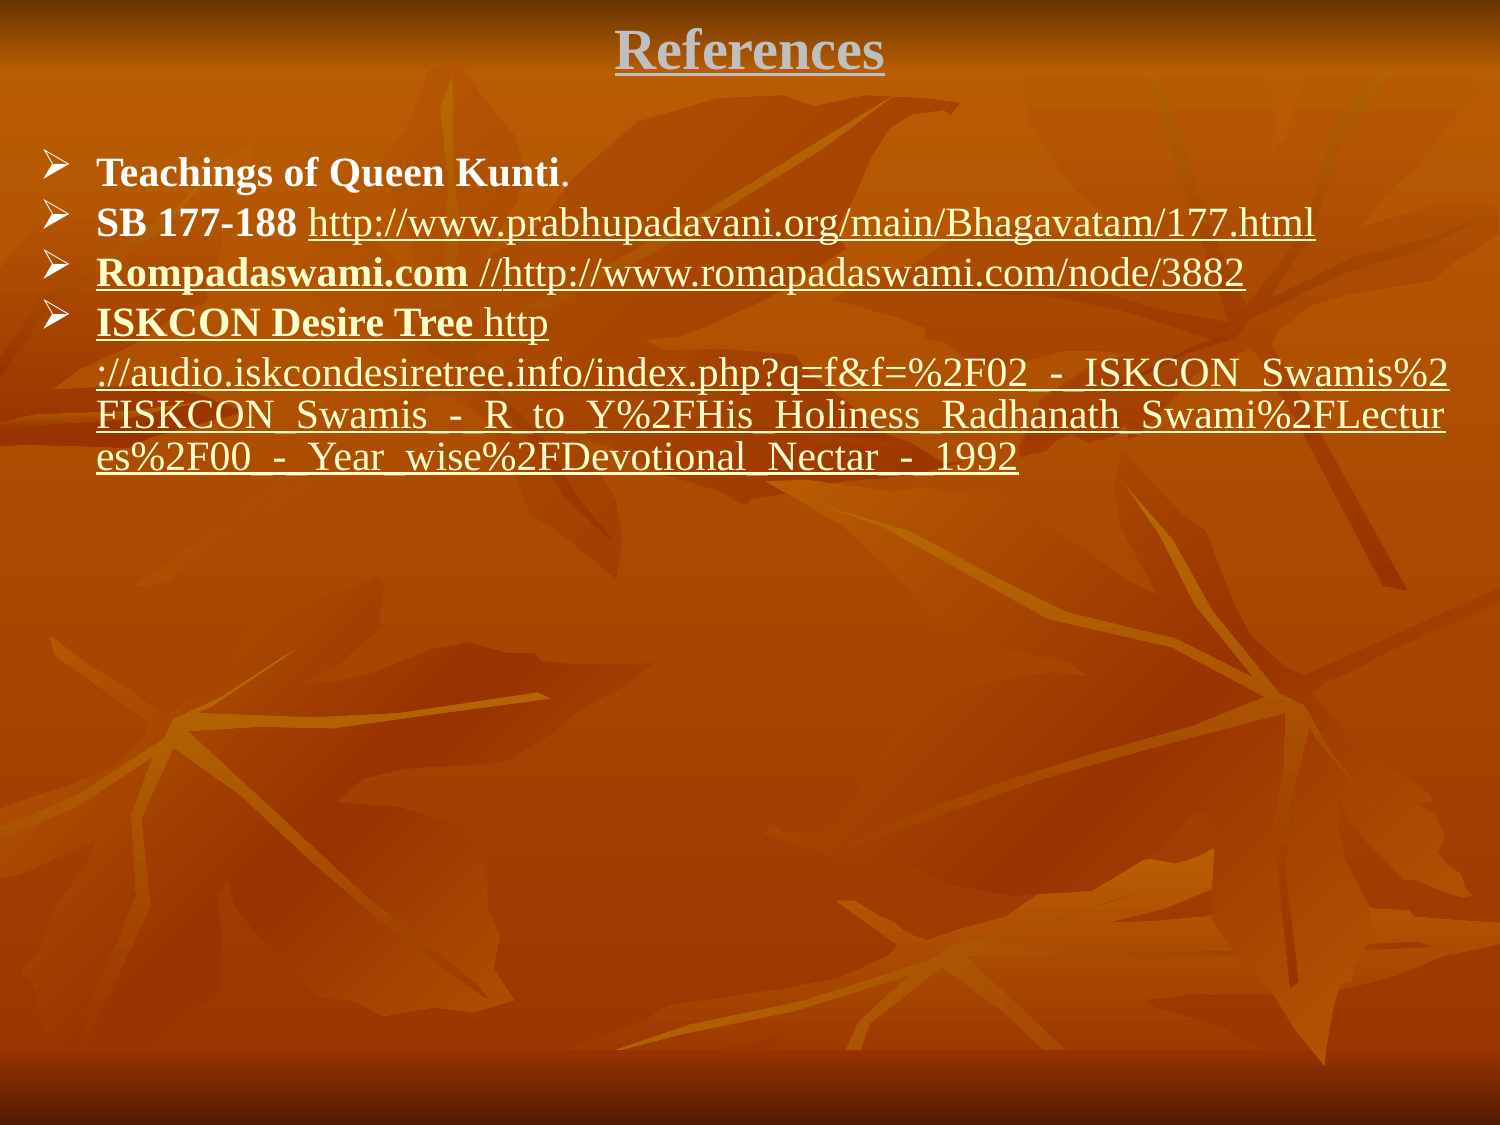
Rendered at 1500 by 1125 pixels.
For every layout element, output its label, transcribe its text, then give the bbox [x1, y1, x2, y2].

text_box Teachings of Queen Kunti. SB 177-188 http://www.prabhupadavani.org/main/Bhagavatam/177.html Rompadaswami.com //http://www.romapadaswami.com/node/3882 ISKCON Desire Tree http://audio.iskcondesiretree.info/index.php?q=f&f=%2F02_-_ISKCON_Swamis%2FISKCON_Swamis_-_R_to_Y%2FHis_Holiness_Radhanath_Swami%2FLectures%2F00_-_Year_wise%2FDevotional_Nectar_-_1992 [24, 137, 1475, 403]
title References [24, 24, 1475, 137]
